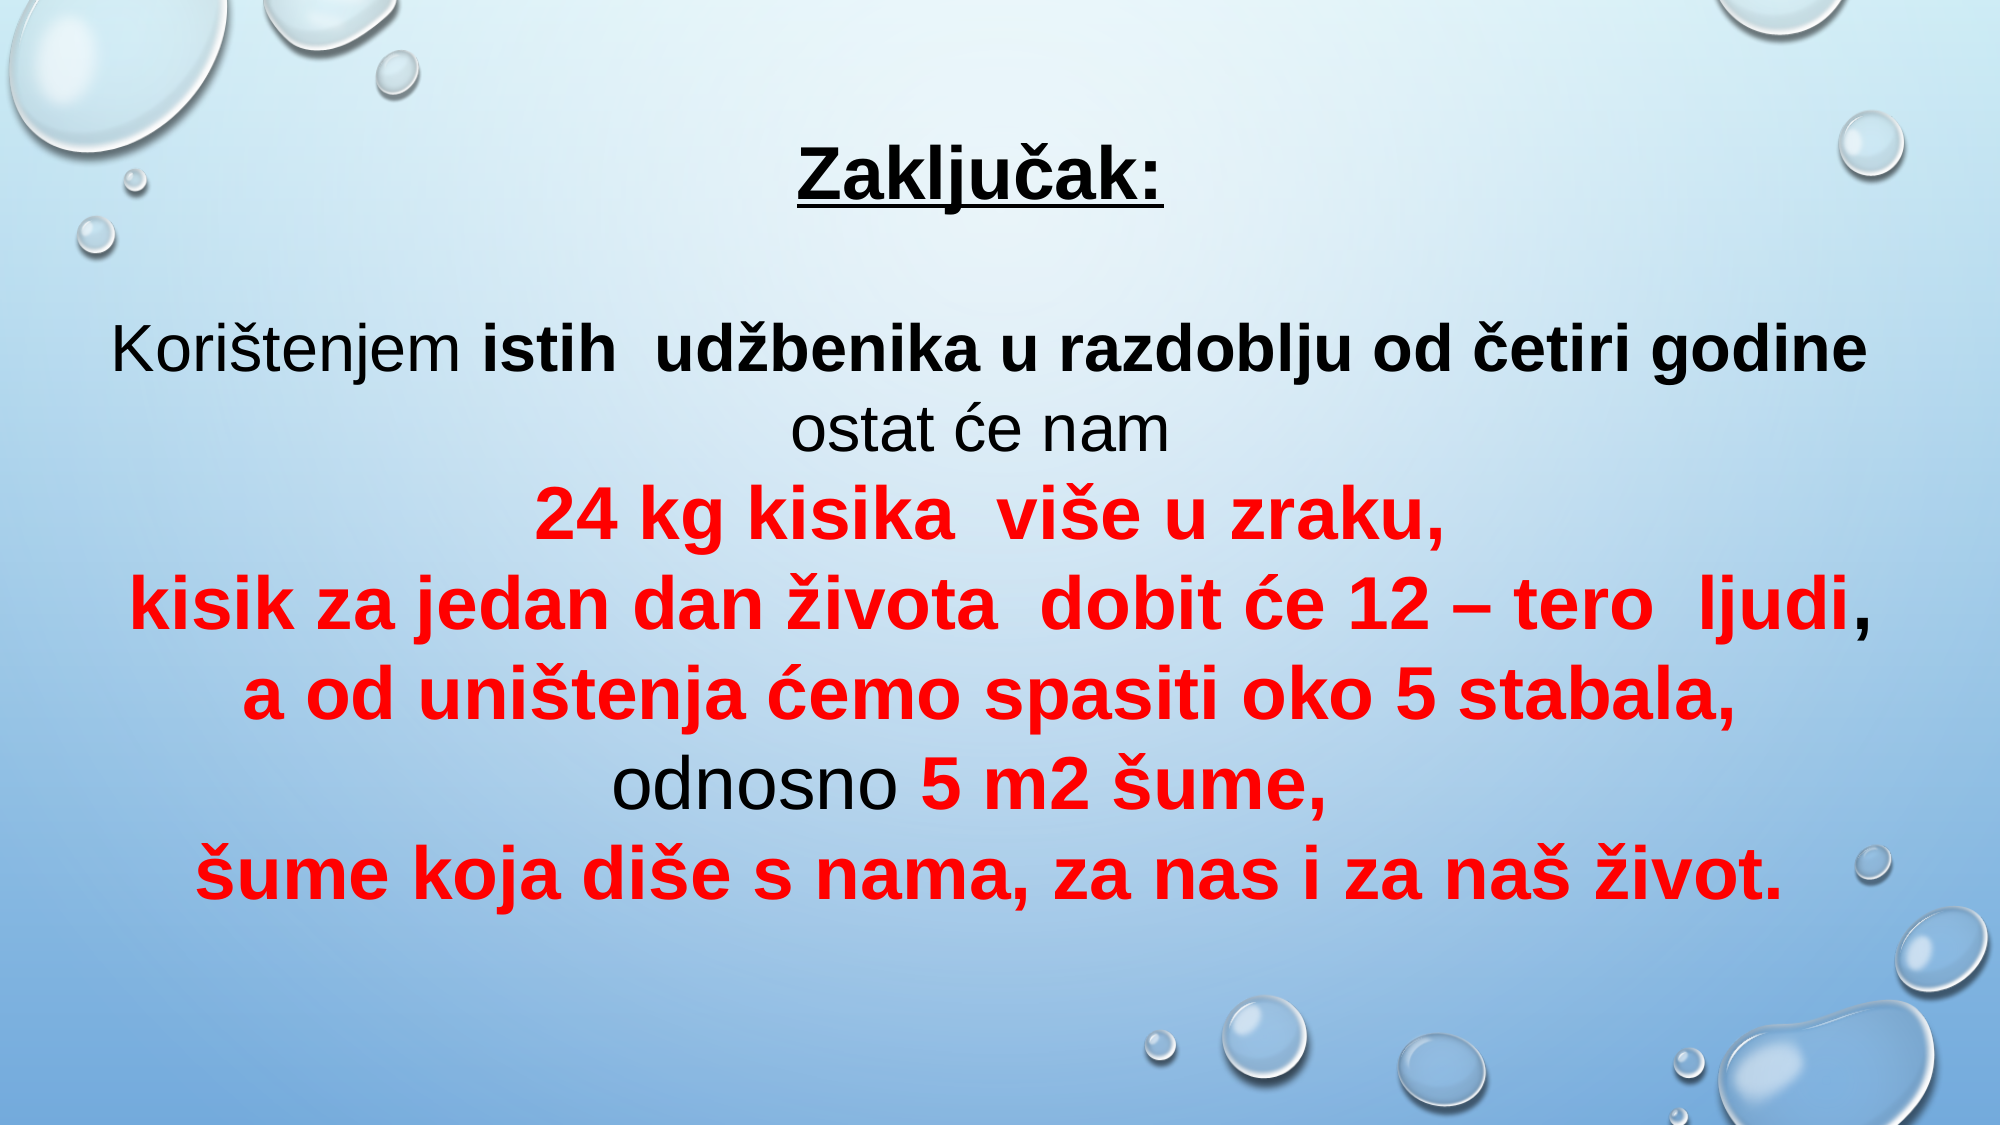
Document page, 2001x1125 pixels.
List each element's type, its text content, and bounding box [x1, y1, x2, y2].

picture [0, 0, 2000, 1125]
list [90, 124, 1094, 988]
text_box Zaključak: Korištenjem istih udžbenika u razdoblju od četiri godine ostat će nam 24 kg kisika više u zraku, kisik za jedan dan života dobit će 12 – tero ljudi, a od uništenja ćemo spasiti oko 5 stabala, odnosno 5 m2 šume, šume koja diše s nama, za nas i za naš život. [91, 116, 1891, 922]
